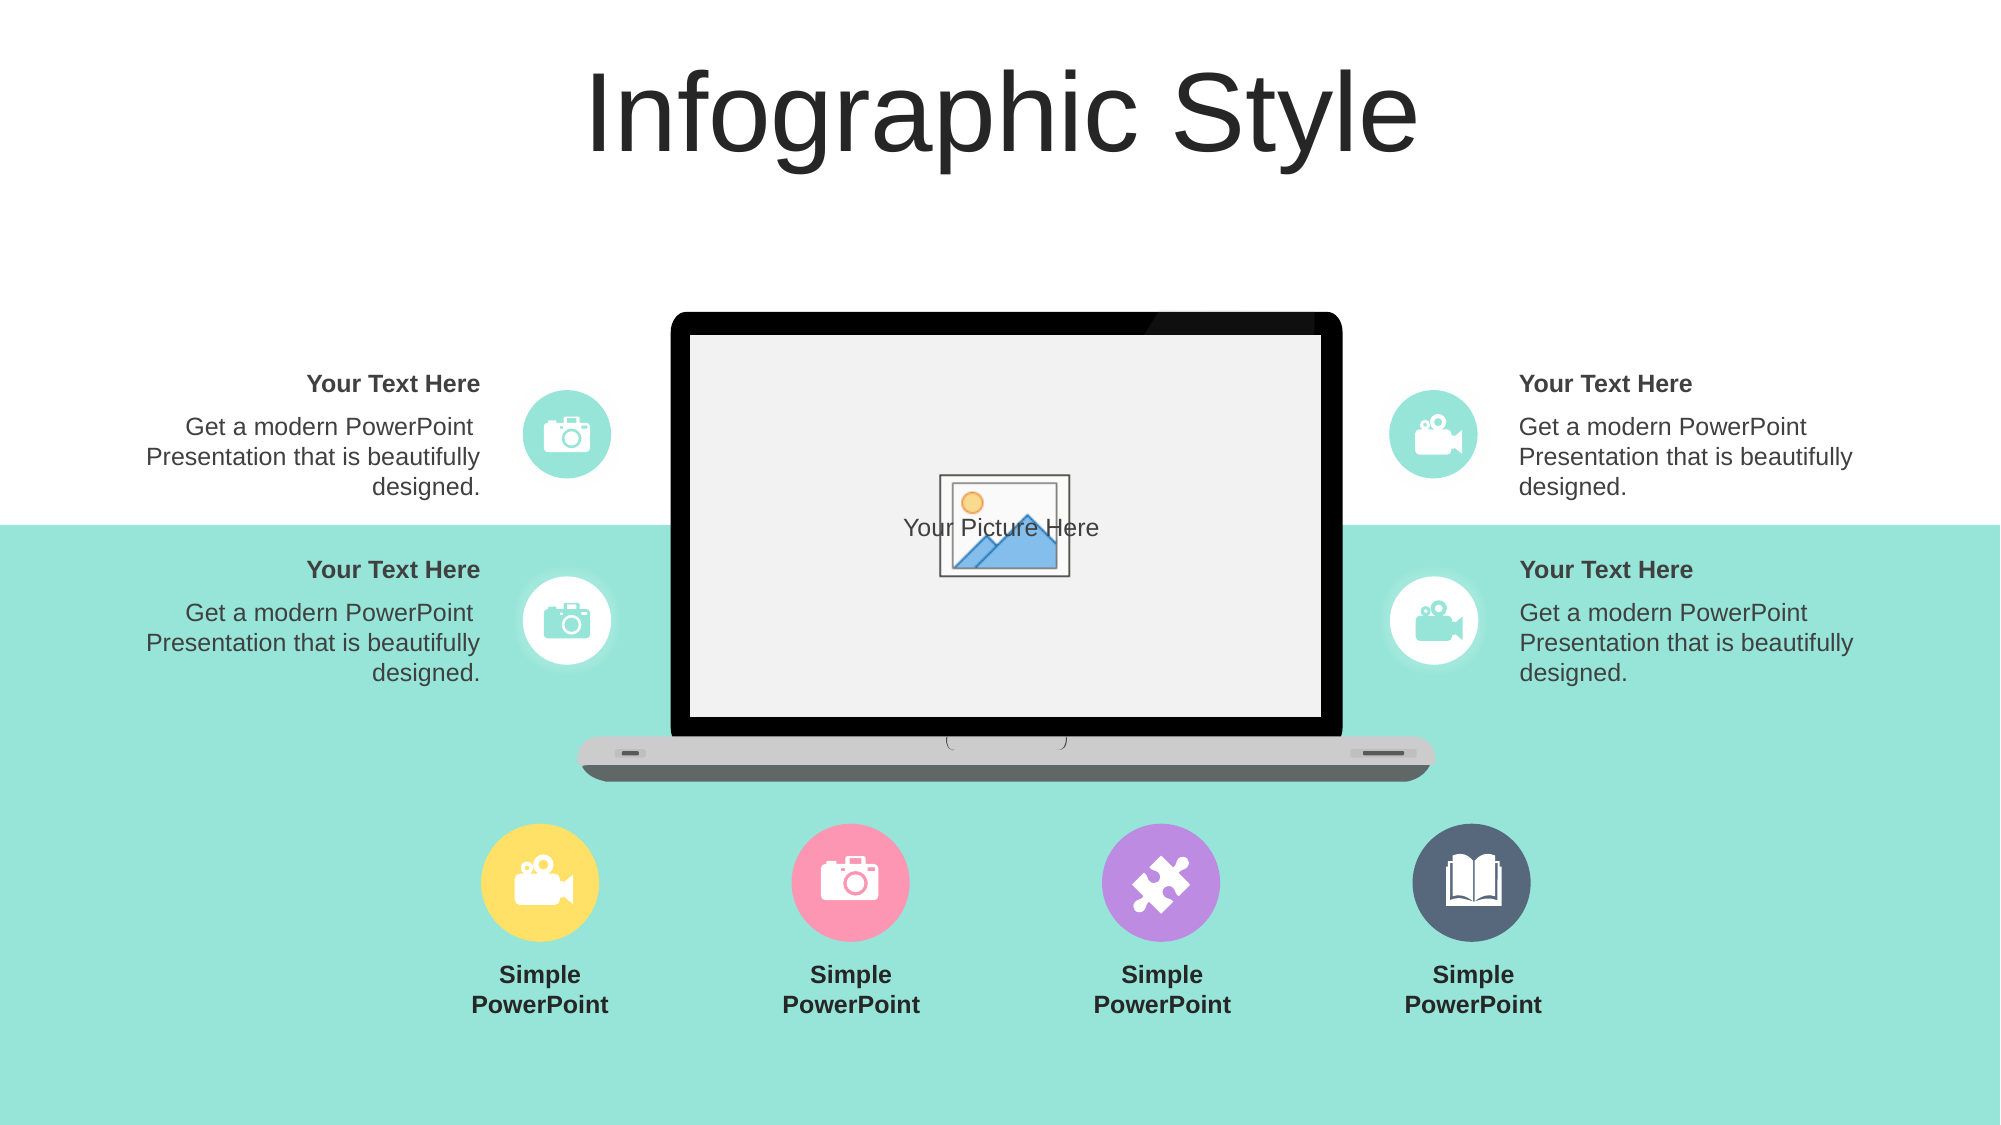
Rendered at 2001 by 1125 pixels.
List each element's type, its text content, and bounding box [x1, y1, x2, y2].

text_box Simple PowerPoint [1379, 951, 1568, 1026]
text_box [1388, 575, 1480, 666]
text_box [1445, 852, 1503, 907]
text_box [117, 359, 496, 510]
text_box [819, 855, 880, 902]
text_box Simple PowerPoint [445, 951, 635, 1026]
text_box [1414, 412, 1464, 457]
text_box [1130, 854, 1192, 916]
text_box [790, 822, 911, 943]
text_box [1100, 822, 1222, 943]
text_box [480, 822, 601, 943]
list Infographic Style [53, 55, 1952, 175]
text_box [1414, 599, 1464, 643]
text_box [1411, 822, 1532, 943]
text_box [542, 601, 592, 640]
text_box Simple PowerPoint [1068, 951, 1257, 1026]
text_box [1388, 389, 1479, 480]
text_box Simple PowerPoint [757, 951, 946, 1026]
text_box [542, 415, 592, 454]
text_box [521, 575, 613, 666]
text_box [513, 853, 575, 907]
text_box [1504, 545, 1883, 696]
picture [689, 335, 1321, 717]
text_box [1504, 359, 1883, 510]
text_box [521, 389, 613, 480]
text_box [117, 545, 496, 696]
